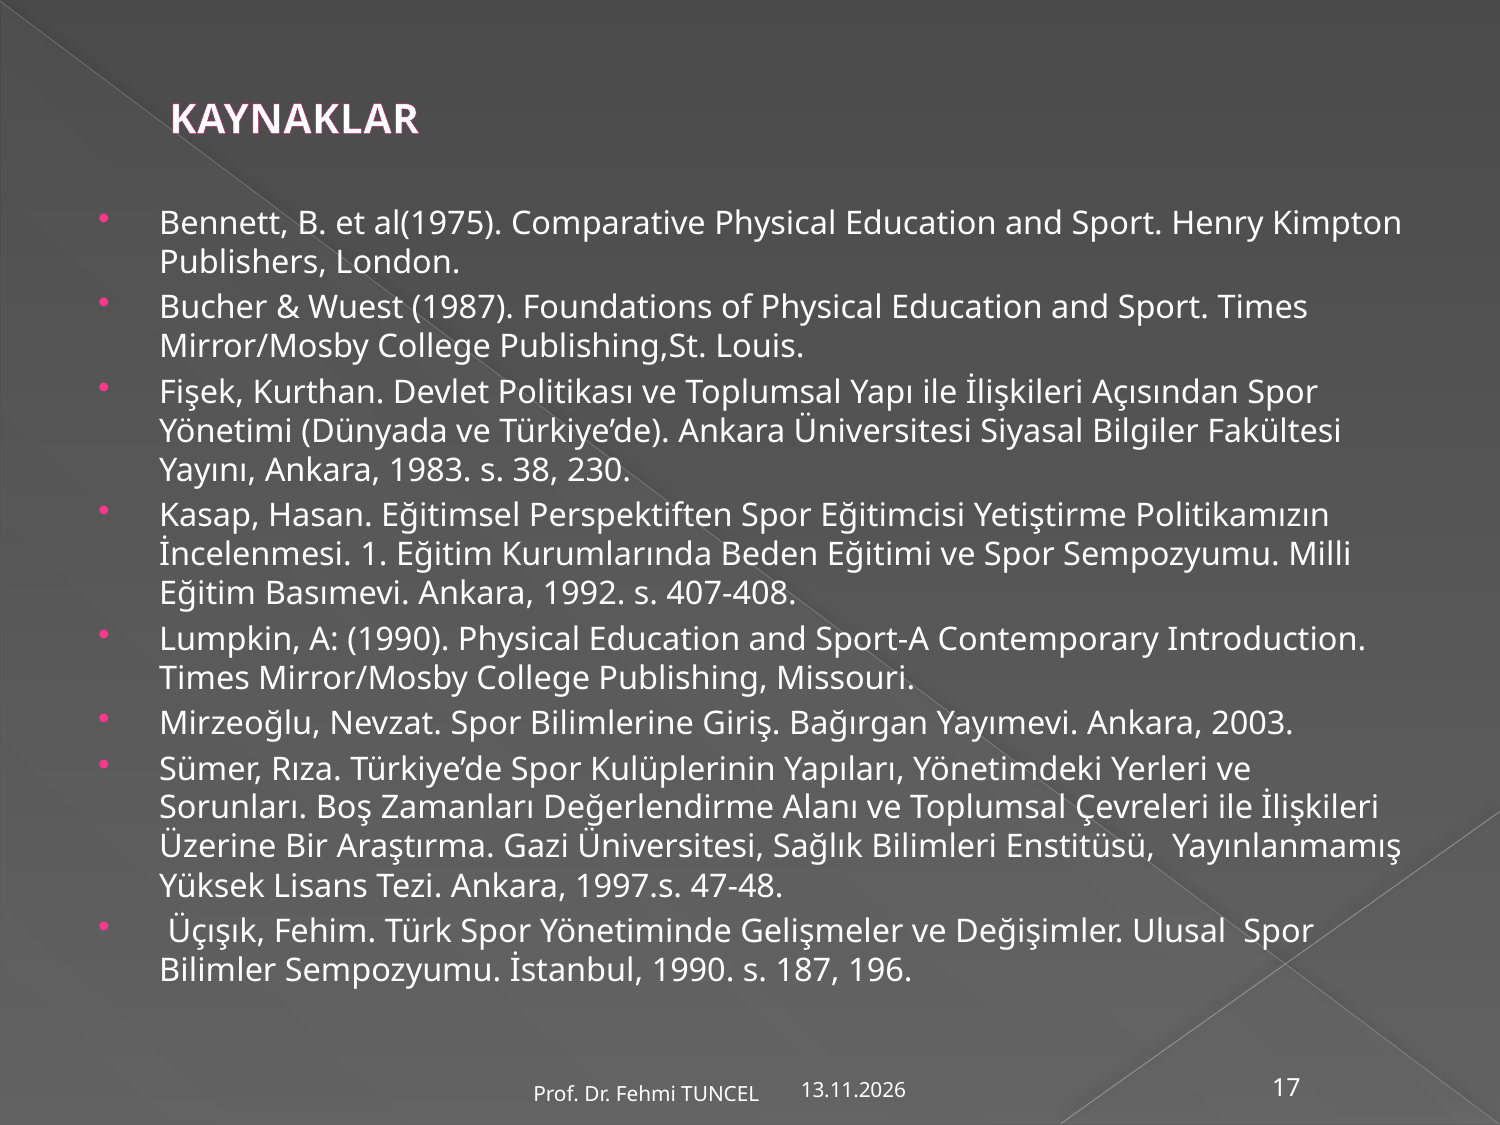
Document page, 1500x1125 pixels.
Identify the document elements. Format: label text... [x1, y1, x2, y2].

slide_number 17 [1245, 1063, 1328, 1113]
list Bennett, B. et al(1975). Comparative Physical Education and Sport. Henry Kimpton Publishers, London. Bucher & Wuest (1987). Foundations of Physical Education and Sport. Times Mirror/Mosby College Publishing,St. Louis. Fişek, Kurthan. Devlet Politikası ve Toplumsal Yapı ile İlişkileri Açısından Spor Yönetimi (Dünyada ve Türkiye’de). Ankara Üniversitesi Siyasal Bilgiler Fakültesi Yayını, Ankara, 1983. s. 38, 230. Kasap, Hasan. Eğitimsel Perspektiften Spor Eğitimcisi Yetiştirme Politikamızın İncelenmesi. 1. Eğitim Kurumlarında Beden Eğitimi ve Spor Sempozyumu. Milli Eğitim Basımevi. Ankara, 1992. s. 407-408. Lumpkin, A: (1990). Physical Education and Sport-A Contemporary Introduction. Times Mirror/Mosby College Publishing, Missouri. Mirzeoğlu, Nevzat. Spor Bilimlerine Giriş. Bağırgan Yayımevi. Ankara, 2003. Sümer, Rıza. Türkiye’de Spor Kulüplerinin Yapıları, Yönetimdeki Yerleri ve Sorunları. Boş Zamanları Değerlendirme Alanı ve Toplumsal Çevreleri ile İlişkileri Üzerine Bir Araştırma. Gazi Üniversitesi, Sağlık Bilimleri Enstitüsü, Yayınlanmamış Yüksek Lisans Tezi. Ankara, 1997.s. 47-48. Üçışık, Fehim. Türk Spor Yönetiminde Gelişmeler ve Değişimler. Ulusal Spor Bilimler Sempozyumu. İstanbul, 1990. s. 187, 196. [75, 149, 1425, 1000]
title KAYNAKLAR [75, 37, 1425, 149]
footer Prof. Dr. Fehmi TUNCEL [75, 1063, 774, 1113]
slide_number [786, 1062, 1136, 1113]
